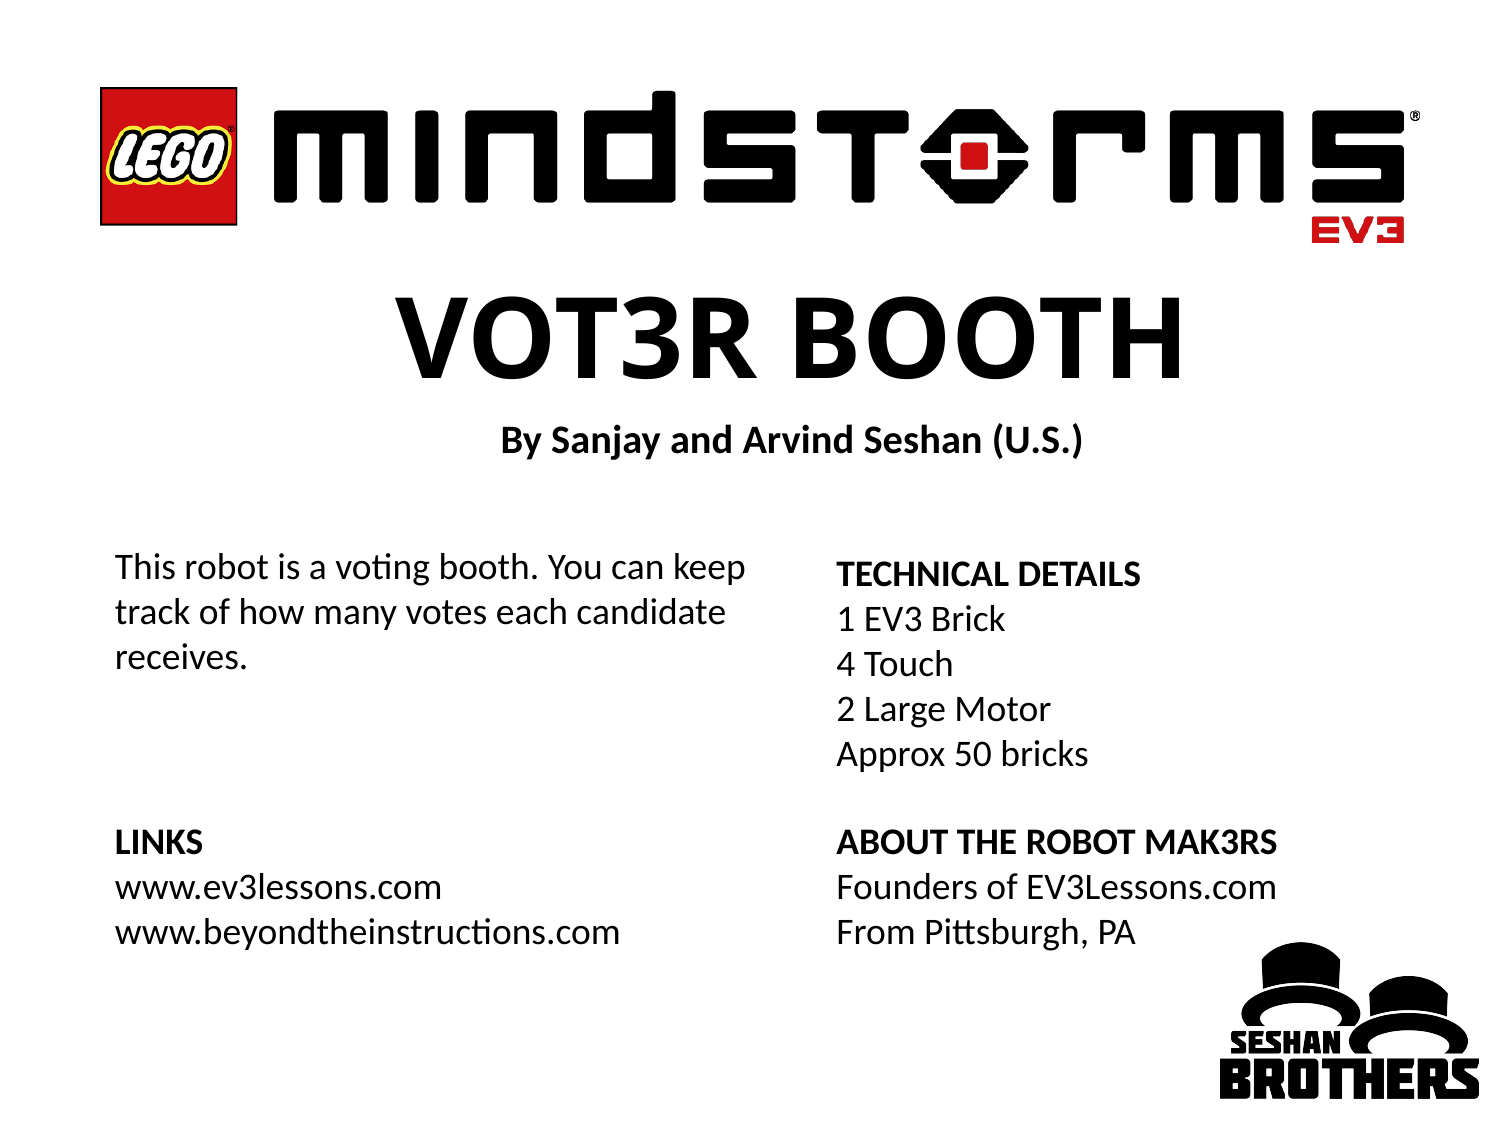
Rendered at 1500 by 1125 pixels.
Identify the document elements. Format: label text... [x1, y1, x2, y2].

picture [1220, 942, 1479, 1099]
text_box ABOUT THE ROBOT MAK3RS Founders of EV3Lessons.com From Pittsburgh, PA [821, 809, 1389, 960]
text_box LINKS www.ev3lessons.com www.beyondtheinstructions.com [100, 809, 668, 960]
text_box This robot is a voting booth. You can keep track of how many votes each candidate receives. [100, 534, 780, 684]
text_box TECHNICAL DETAILS 1 EV3 Brick 4 Touch 2 Large Motor Approx 50 bricks [821, 541, 1389, 782]
picture [100, 87, 1420, 243]
title VOT3R BOOTH [230, 286, 1356, 410]
subtitle By Sanjay and Arvind Seshan (U.S.) [230, 410, 1356, 470]
